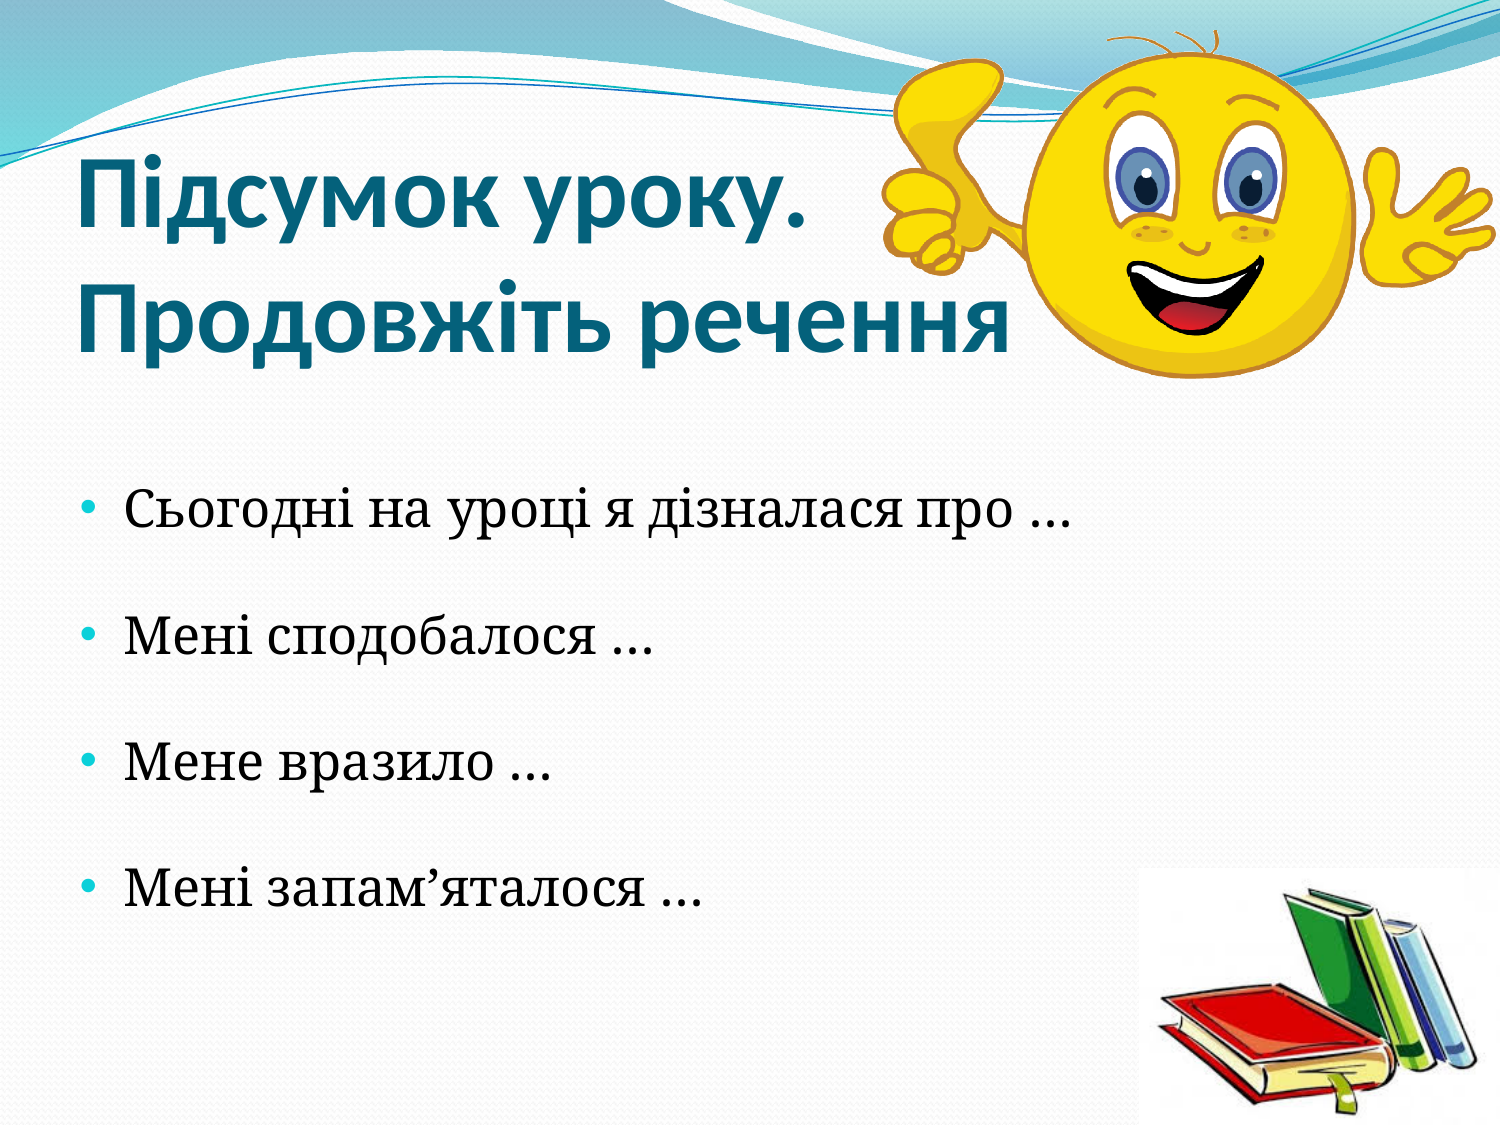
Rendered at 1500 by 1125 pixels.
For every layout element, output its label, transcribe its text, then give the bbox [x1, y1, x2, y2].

picture [876, 30, 1500, 386]
list Сьогодні на уроці я дізналася про … Мені сподобалося … Мене вразило … Мені запам’яталося … [64, 468, 1415, 929]
picture [1139, 868, 1500, 1125]
title Підсумок уроку. Продовжіть речення [75, 66, 870, 374]
